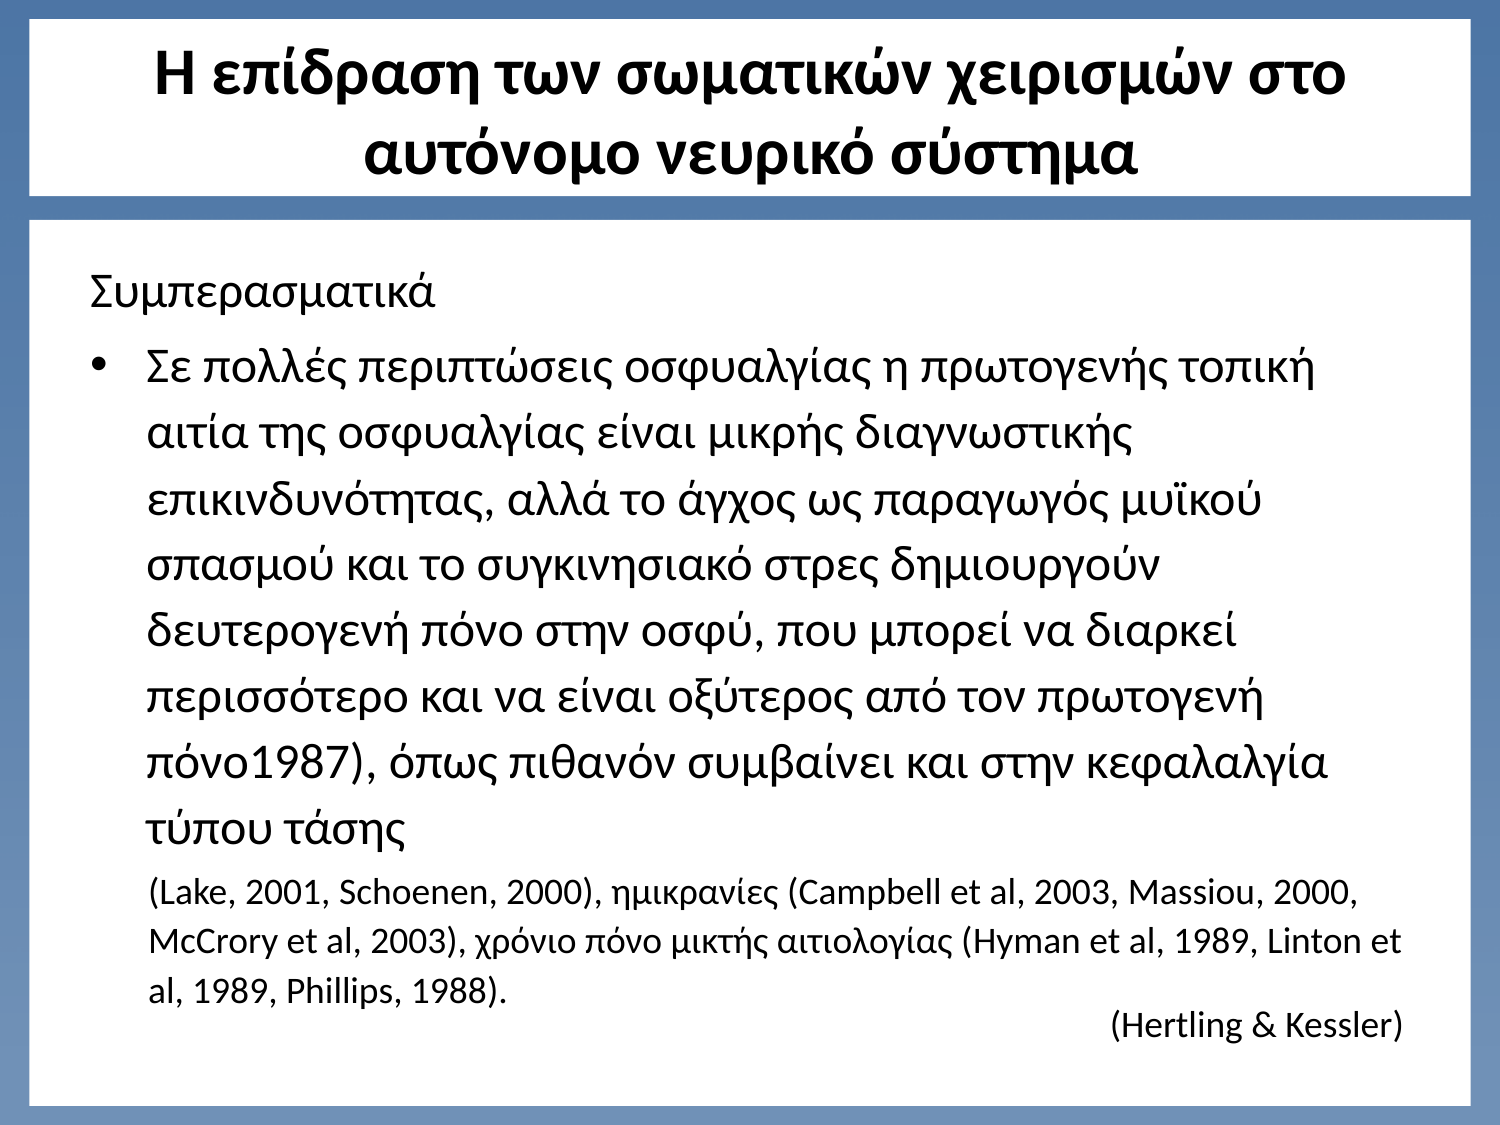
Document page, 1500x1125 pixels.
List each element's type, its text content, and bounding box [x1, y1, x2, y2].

text_box (Hertling & Kessler) [1094, 992, 1419, 1053]
title Η επίδραση των σωματικών χειρισμών στο αυτόνομο νευρικό σύστημα [76, 19, 1427, 197]
list Συμπερασματικά Σε πολλές περιπτώσεις οσφυαλγίας η πρωτογενής τοπική αιτία της οσφυαλγίας είναι μικρής διαγνωστικής επικινδυνότητας, αλλά το άγχος ως παραγωγός μυϊκού σπασμού και το συγκινησιακό στρες δημιουργούν δευτερογενή πόνο στην οσφύ, που μπορεί να διαρκεί περισσότερο και να είναι οξύτερος από τον πρωτογενή πόνο1987), όπως πιθανόν συμβαίνει και στην κεφαλαλγία τύπου τάσης (Lake, 2001, Schoenen, 2000), ημικρανίες (Campbell et al, 2003, Massiou, 2000, McCrory et al, 2003), χρόνιο πόνο μικτής αιτιολογίας (Hyman et al, 1989, Linton et al, 1989, Phillips, 1988). [75, 243, 1425, 1054]
